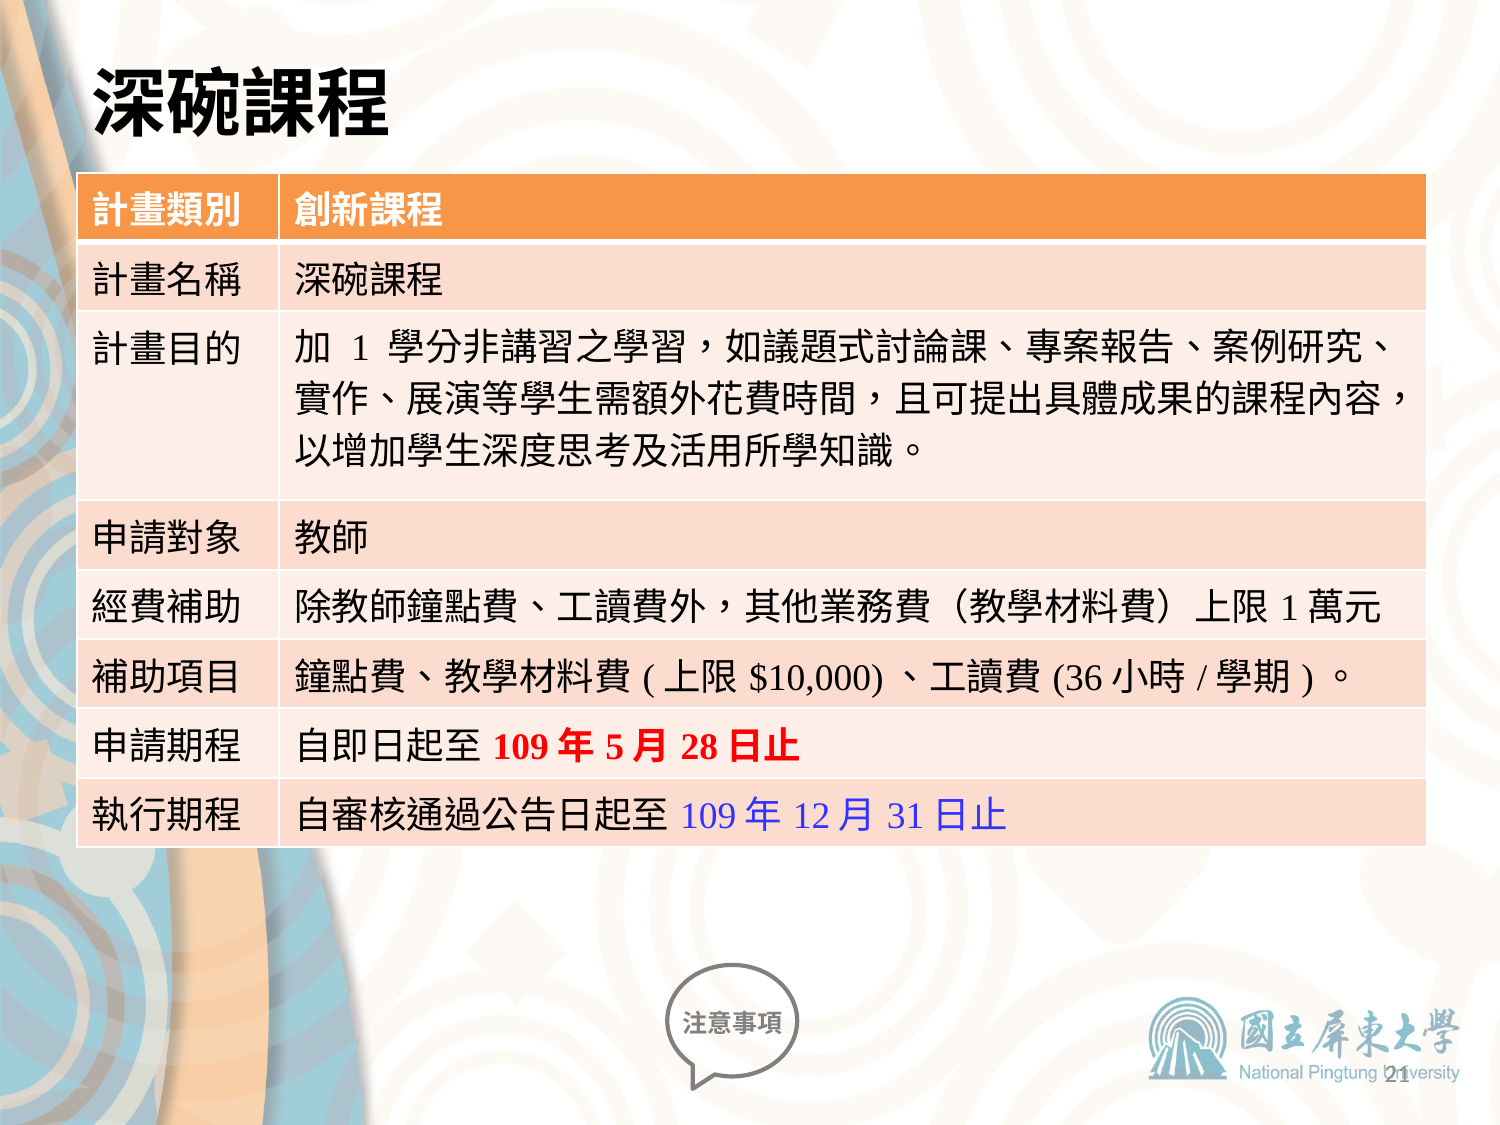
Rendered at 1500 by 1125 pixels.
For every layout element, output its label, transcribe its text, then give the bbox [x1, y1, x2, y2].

table_cell 申請對象 [78, 501, 278, 569]
title 深碗課程 [76, 42, 1024, 159]
table_cell 鐘點費、教學材料費(上限$10,000)、工讀費(36小時/學期)。 [280, 640, 1426, 707]
table_cell 計畫名稱 [78, 245, 278, 310]
slide_number 21 [1074, 1042, 1425, 1103]
table_header 計畫類別 [78, 174, 278, 239]
table_cell 加 1 學分非講習之學習，如議題式討論課、專案報告、案例研究、實作、展演等學生需額外花費時間，且可提出具體成果的課程內容，以增加學生深度思考及活用所學知識。 [280, 312, 1426, 499]
table_header 創新課程 [280, 174, 1426, 239]
table_cell 教師 [280, 501, 1426, 569]
table_cell 申請期程 [78, 709, 278, 777]
table_cell 計畫目的 [78, 312, 278, 499]
table_cell 深碗課程 [280, 245, 1426, 310]
table_cell 除教師鐘點費、工讀費外，其他業務費（教學材料費）上限1萬元 [280, 571, 1426, 638]
table_cell 自即日起至109年5月28日止 [280, 709, 1426, 777]
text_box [667, 964, 800, 1077]
table_cell 補助項目 [78, 640, 278, 707]
table_cell 執行期程 [78, 779, 278, 846]
picture [0, 0, 1500, 1125]
table_cell 經費補助 [78, 571, 278, 638]
table_cell 自審核通過公告日起至109年12月31日止 [280, 779, 1426, 846]
